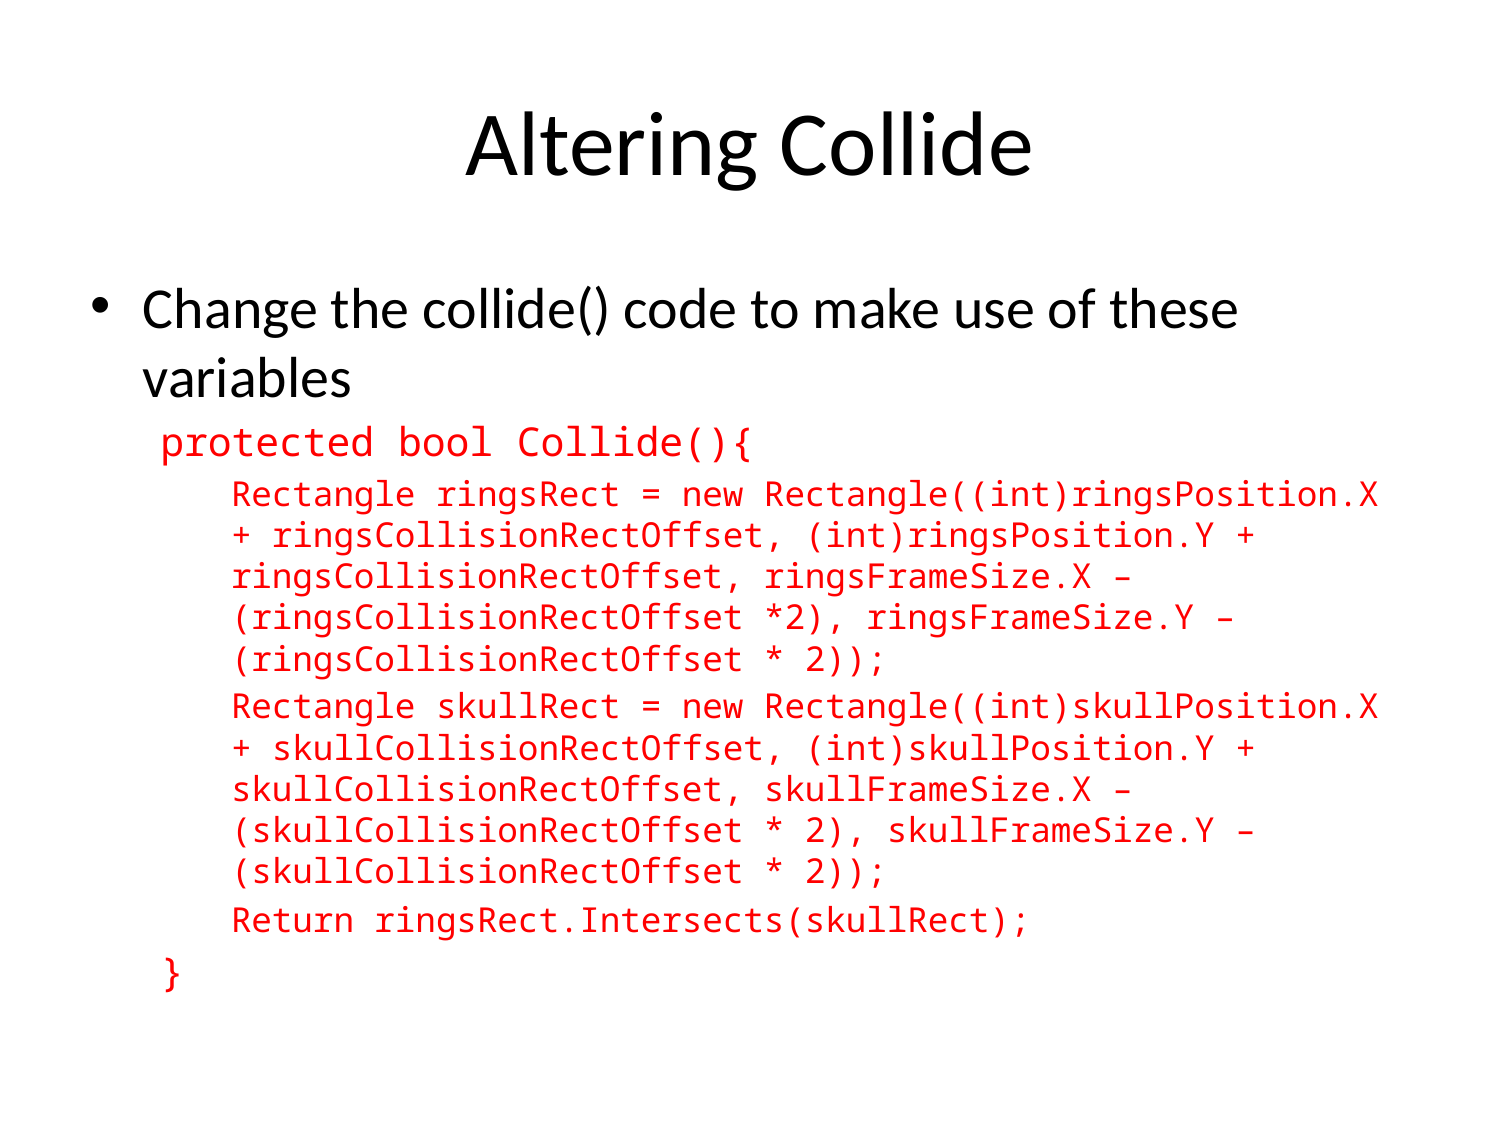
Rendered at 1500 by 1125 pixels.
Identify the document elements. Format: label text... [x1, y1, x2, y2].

list Change the collide() code to make use of these variables protected bool Collide(){ Rectangle ringsRect = new Rectangle((int)ringsPosition.X + ringsCollisionRectOffset, (int)ringsPosition.Y + ringsCollisionRectOffset, ringsFrameSize.X – (ringsCollisionRectOffset *2), ringsFrameSize.Y – (ringsCollisionRectOffset * 2)); Rectangle skullRect = new Rectangle((int)skullPosition.X + skullCollisionRectOffset, (int)skullPosition.Y + skullCollisionRectOffset, skullFrameSize.X – (skullCollisionRectOffset * 2), skullFrameSize.Y – (skullCollisionRectOffset * 2)); Return ringsRect.Intersects(skullRect); } [75, 262, 1425, 1005]
title Altering Collide [75, 45, 1425, 233]
